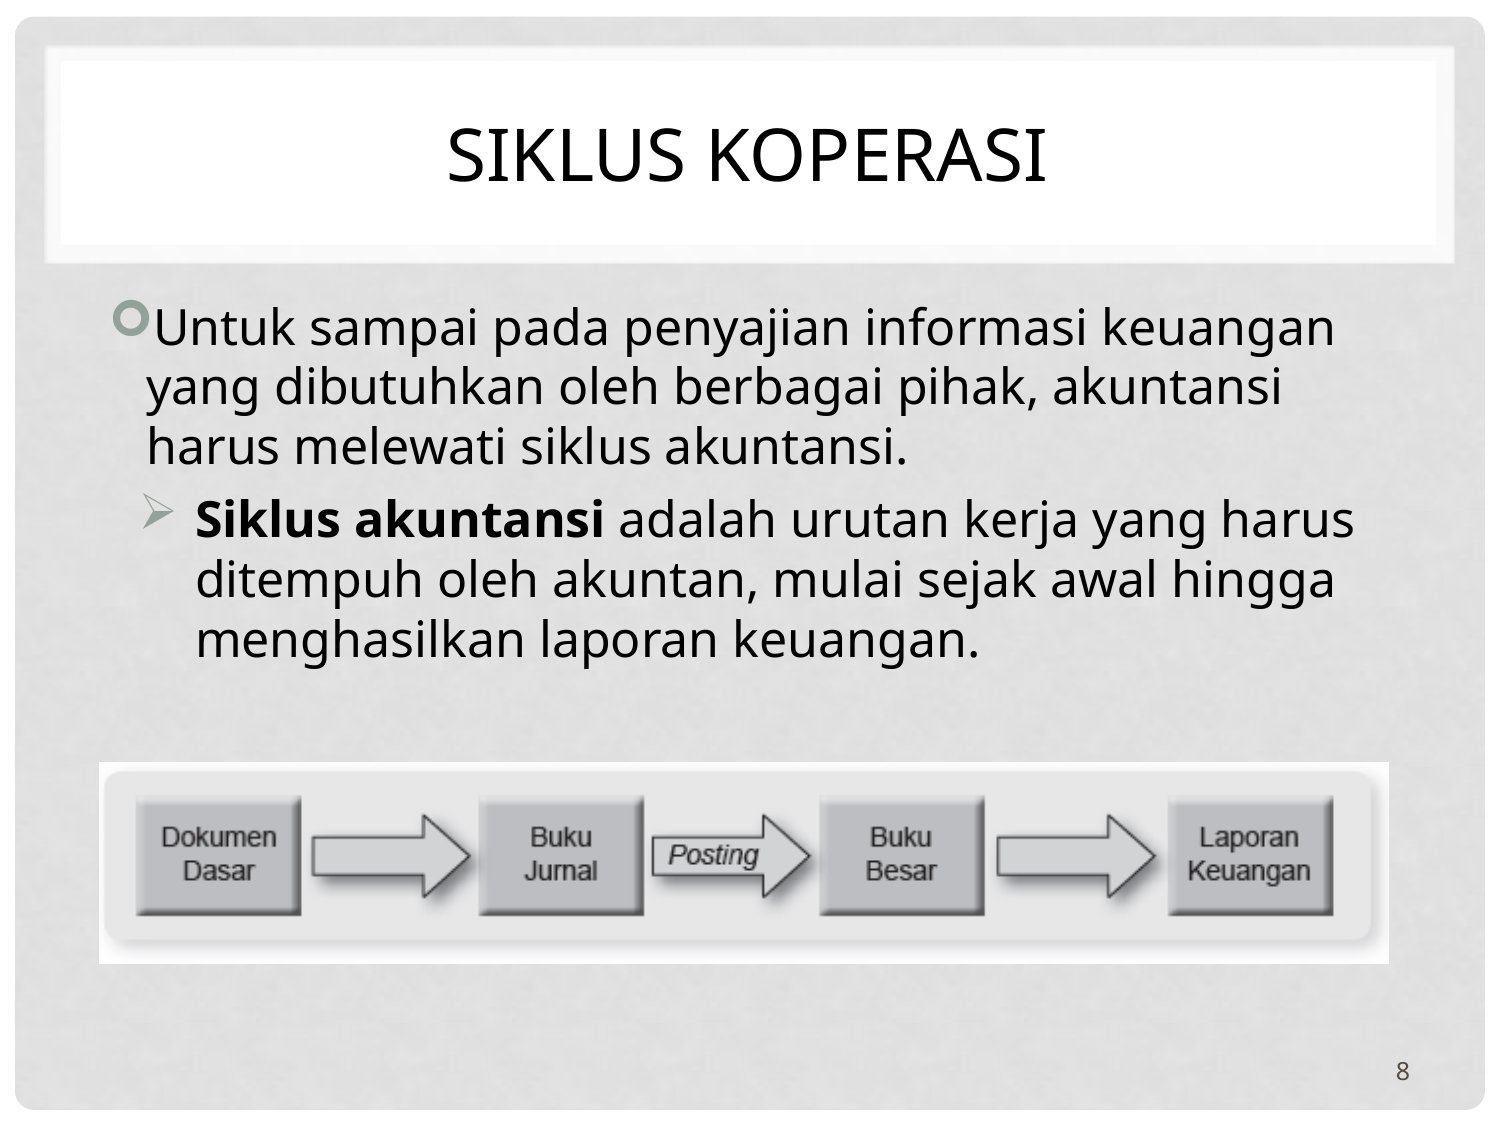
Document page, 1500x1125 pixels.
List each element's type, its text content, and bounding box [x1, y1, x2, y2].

list Untuk sampai pada penyajian informasi keuangan yang dibutuhkan oleh berbagai pihak, akuntansi harus melewati siklus akuntansi. Siklus akuntansi adalah urutan kerja yang harus ditempuh oleh akuntan, mulai sejak awal hingga menghasilkan laporan keuangan. [75, 287, 1425, 1085]
slide_number 8 [1074, 1042, 1425, 1103]
picture [99, 762, 1390, 964]
title SIKLUS KOPERASI [69, 66, 1425, 238]
